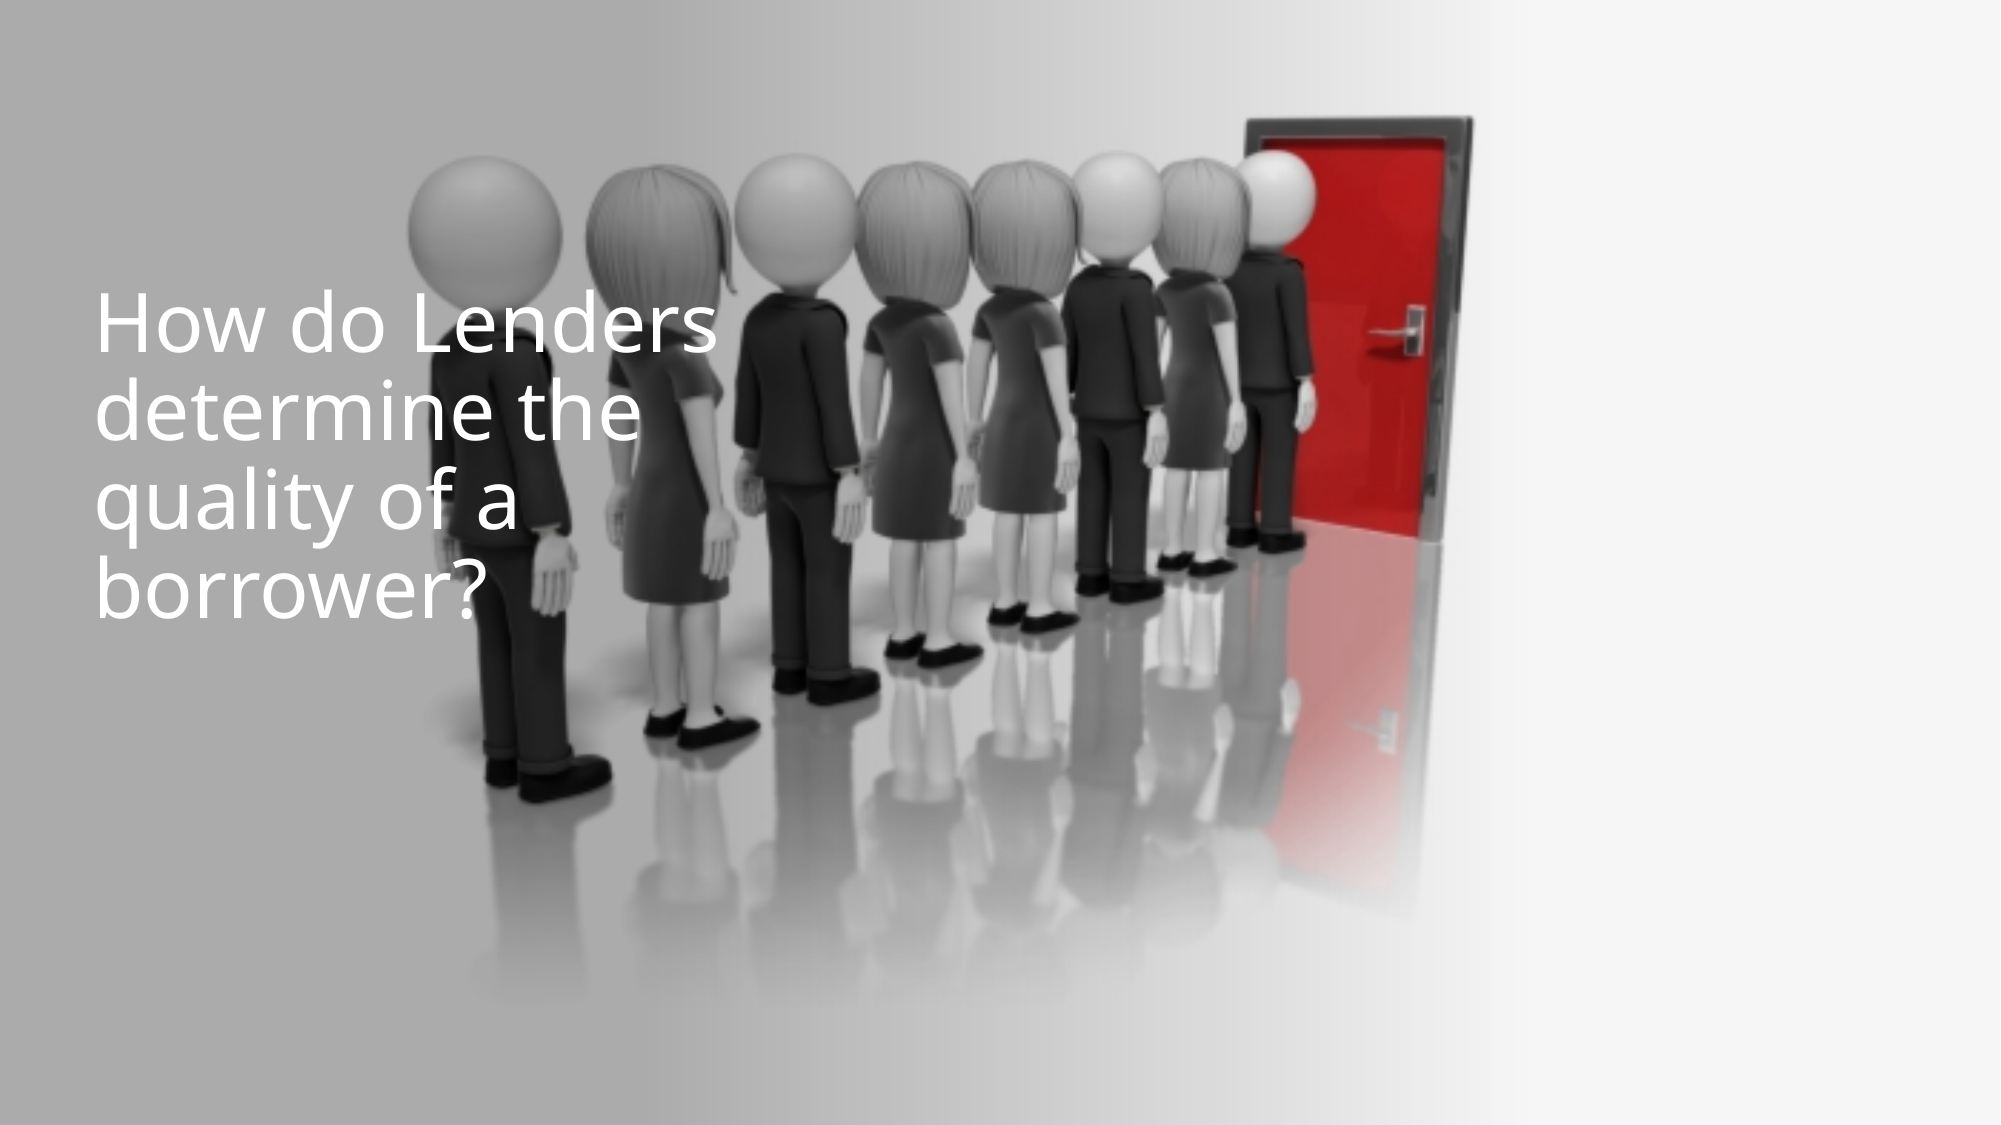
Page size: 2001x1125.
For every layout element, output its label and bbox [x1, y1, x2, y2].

list [0, 0, 2000, 1125]
